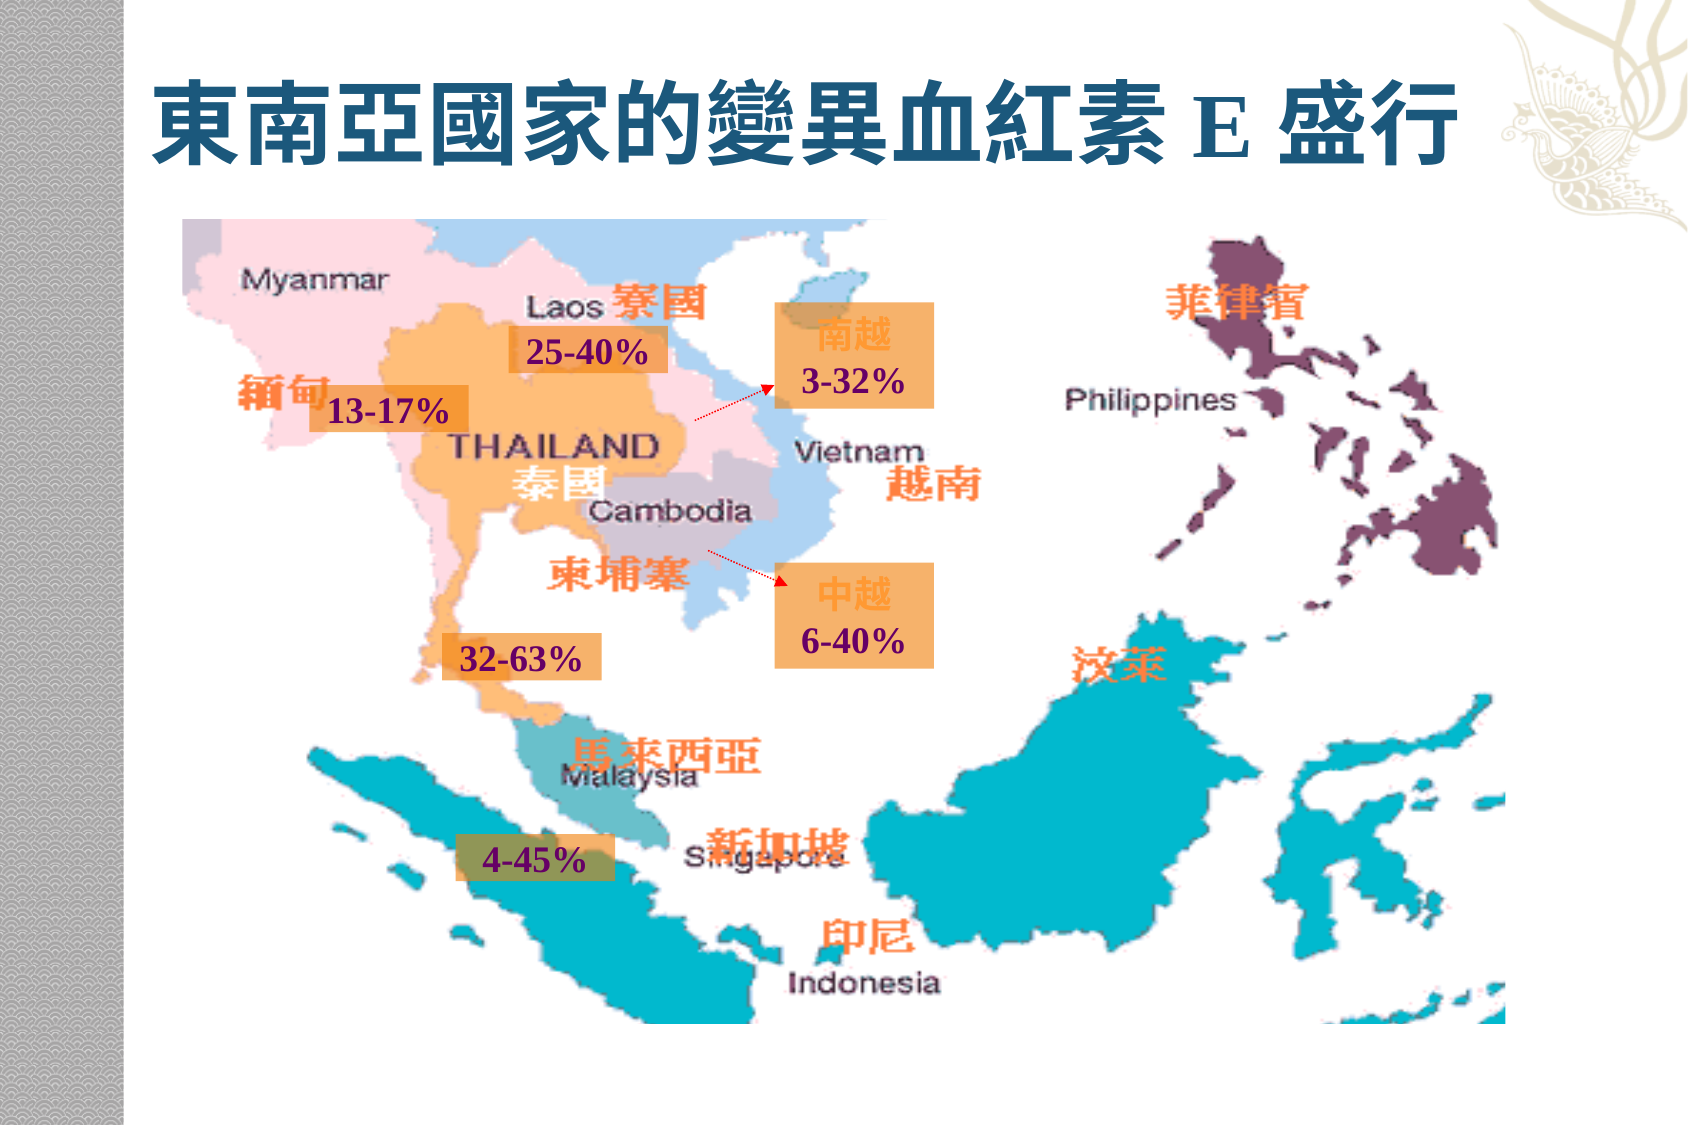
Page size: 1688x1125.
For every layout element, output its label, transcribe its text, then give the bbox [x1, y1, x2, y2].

title 東南亞國家的變異血紅素E盛行 [134, 45, 1520, 197]
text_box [181, 219, 1506, 1024]
